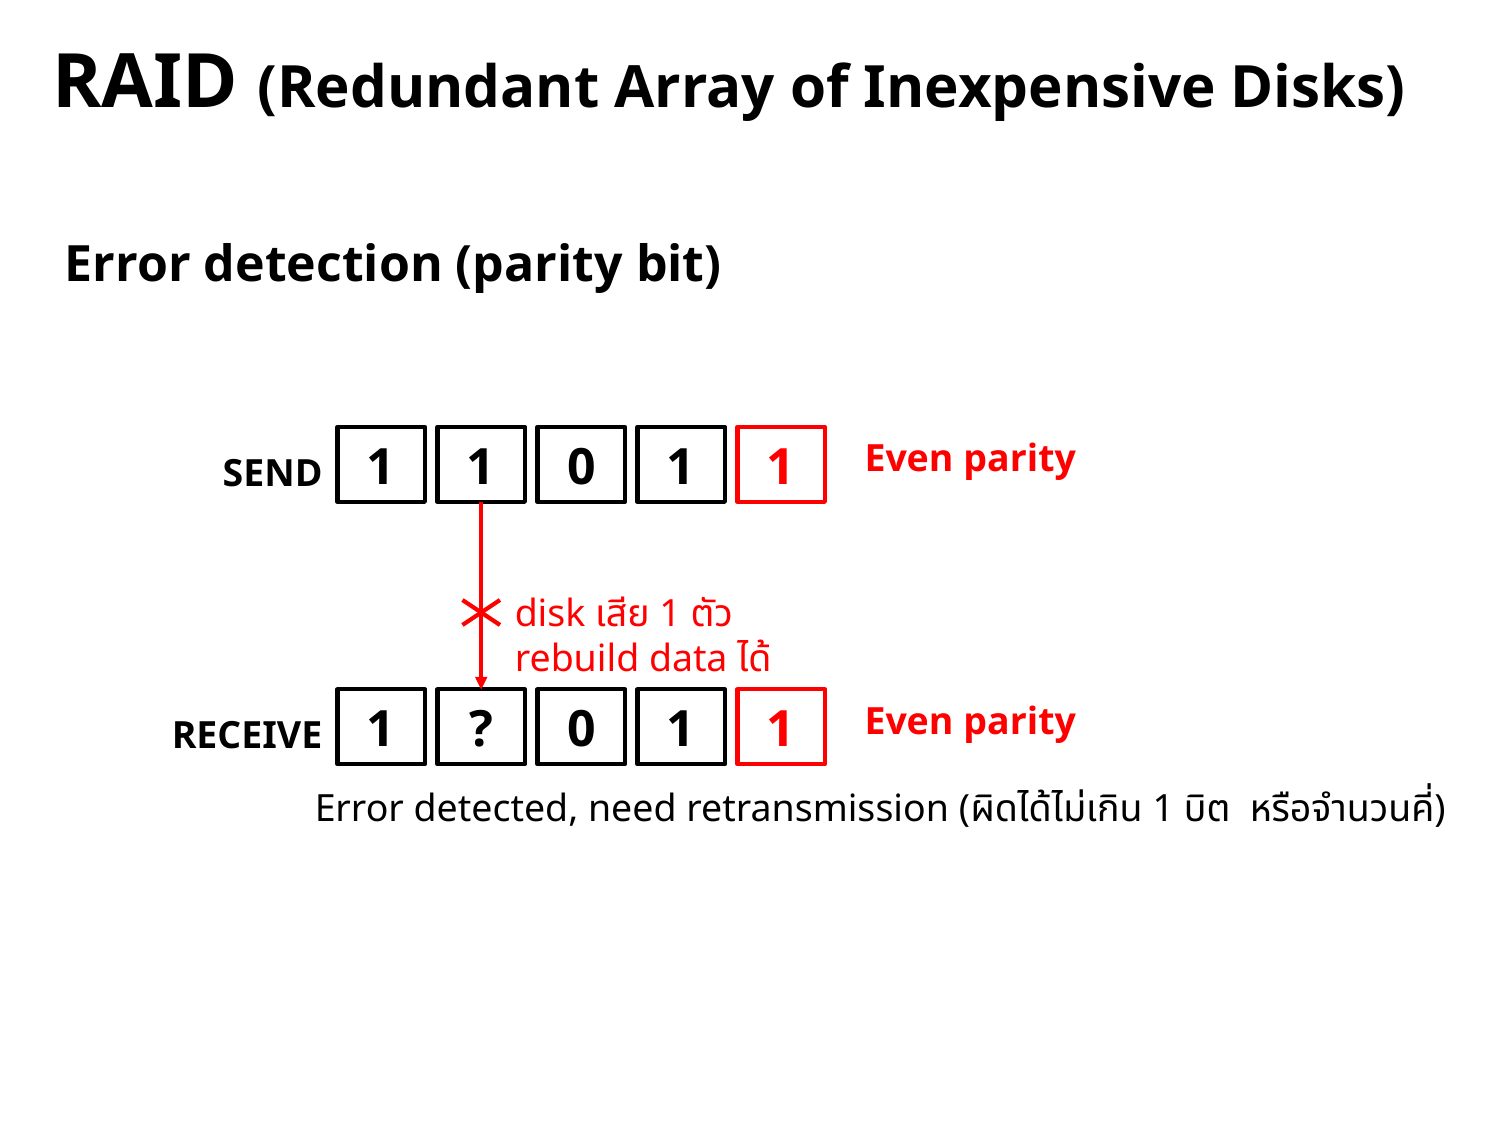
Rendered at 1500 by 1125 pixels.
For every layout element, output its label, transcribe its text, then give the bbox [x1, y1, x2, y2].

text_box RECEIVE [112, 703, 335, 764]
text_box 1 [735, 425, 827, 504]
text_box SEND [112, 441, 338, 501]
text_box 1 [635, 425, 727, 504]
text_box 0 [535, 425, 627, 504]
text_box 1 [335, 425, 427, 504]
text_box 1 [735, 687, 827, 766]
text_box 1 [435, 425, 527, 504]
text_box Error detection (parity bit) [50, 224, 1450, 299]
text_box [462, 599, 501, 626]
text_box Even parity [849, 426, 1163, 487]
text_box RAID (Redundant Array of Inexpensive Disks) [37, 24, 1463, 130]
text_box 0 [535, 687, 627, 766]
text_box disk เสีย 1 ตัว rebuild data ได้ [499, 581, 813, 687]
text_box 1 [635, 687, 727, 766]
text_box 1 [335, 687, 427, 766]
text_box Even parity [849, 689, 1163, 750]
text_box Error detected, need retransmission (ผิดได้ไม่เกิน 1 บิต หรือจำนวนคี่) [299, 776, 1488, 837]
text_box ? [435, 687, 527, 766]
